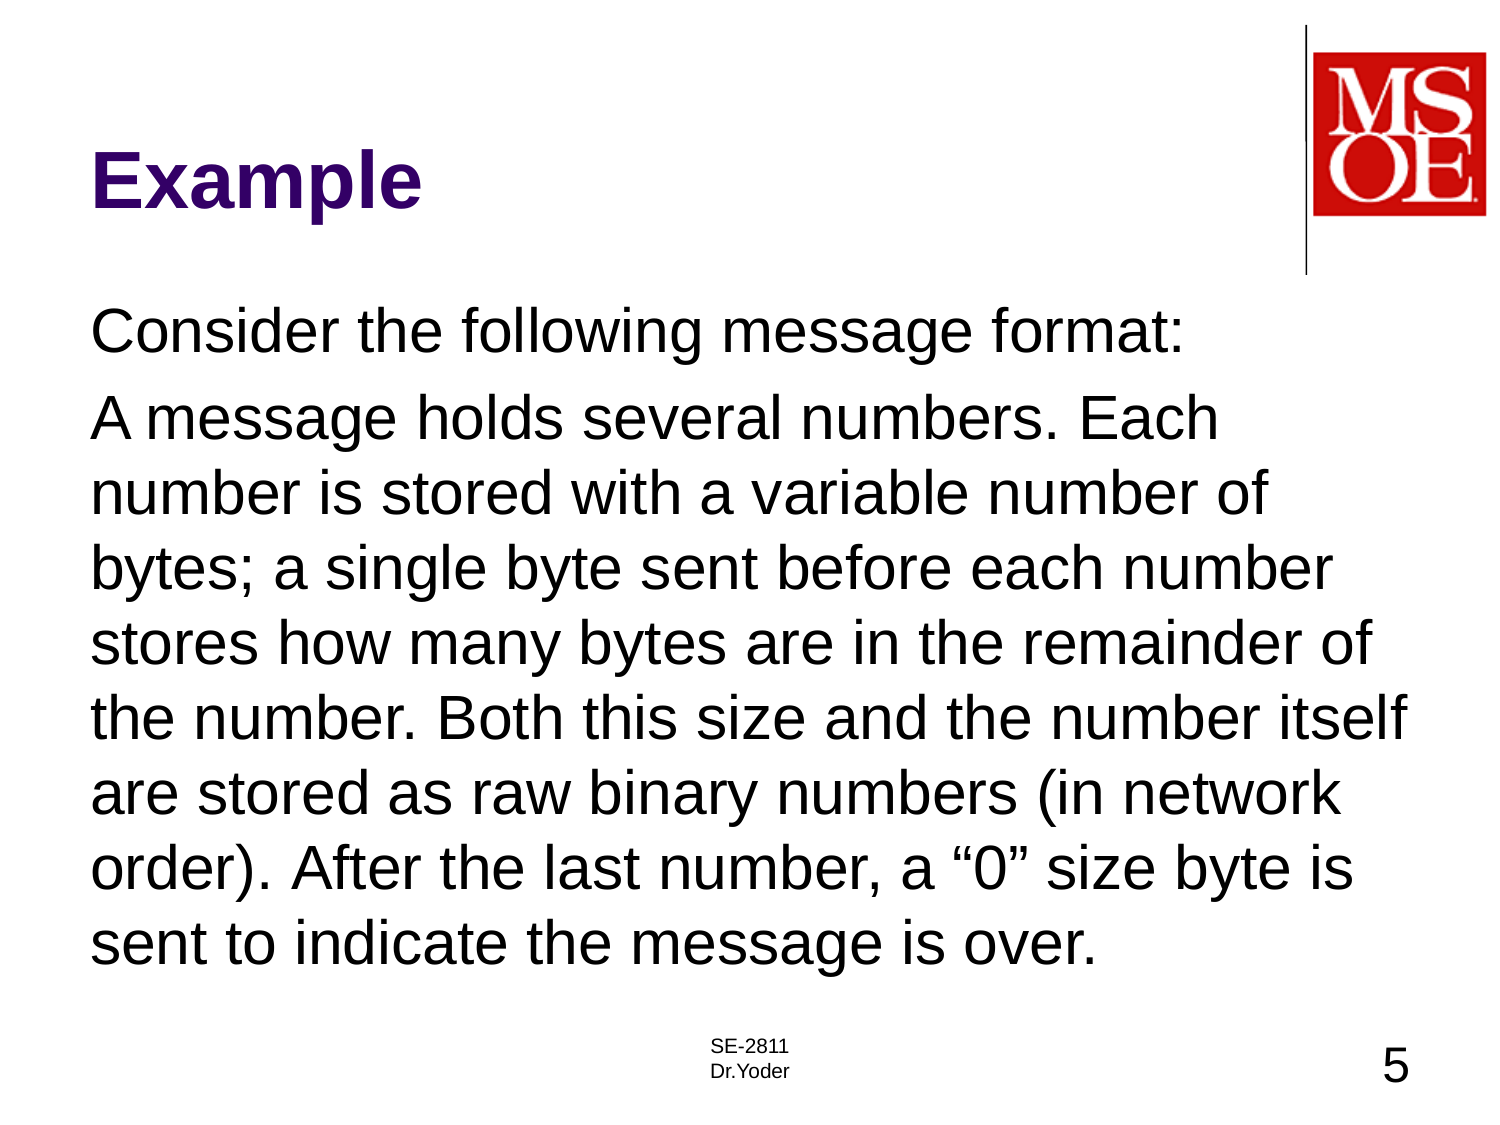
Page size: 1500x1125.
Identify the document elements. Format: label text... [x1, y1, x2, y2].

slide_number 5 [1074, 1024, 1426, 1101]
title Example [74, 19, 1313, 233]
list Consider the following message format: A message holds several numbers. Each number is stored with a variable number of bytes; a single byte sent before each number stores how many bytes are in the remainder of the number. Both this size and the number itself are stored as raw binary numbers (in network order). After the last number, a “0” size byte is sent to indicate the message is over. [74, 281, 1426, 1006]
picture [1313, 37, 1488, 232]
footer SE-2811 Dr.Yoder [512, 1024, 988, 1101]
